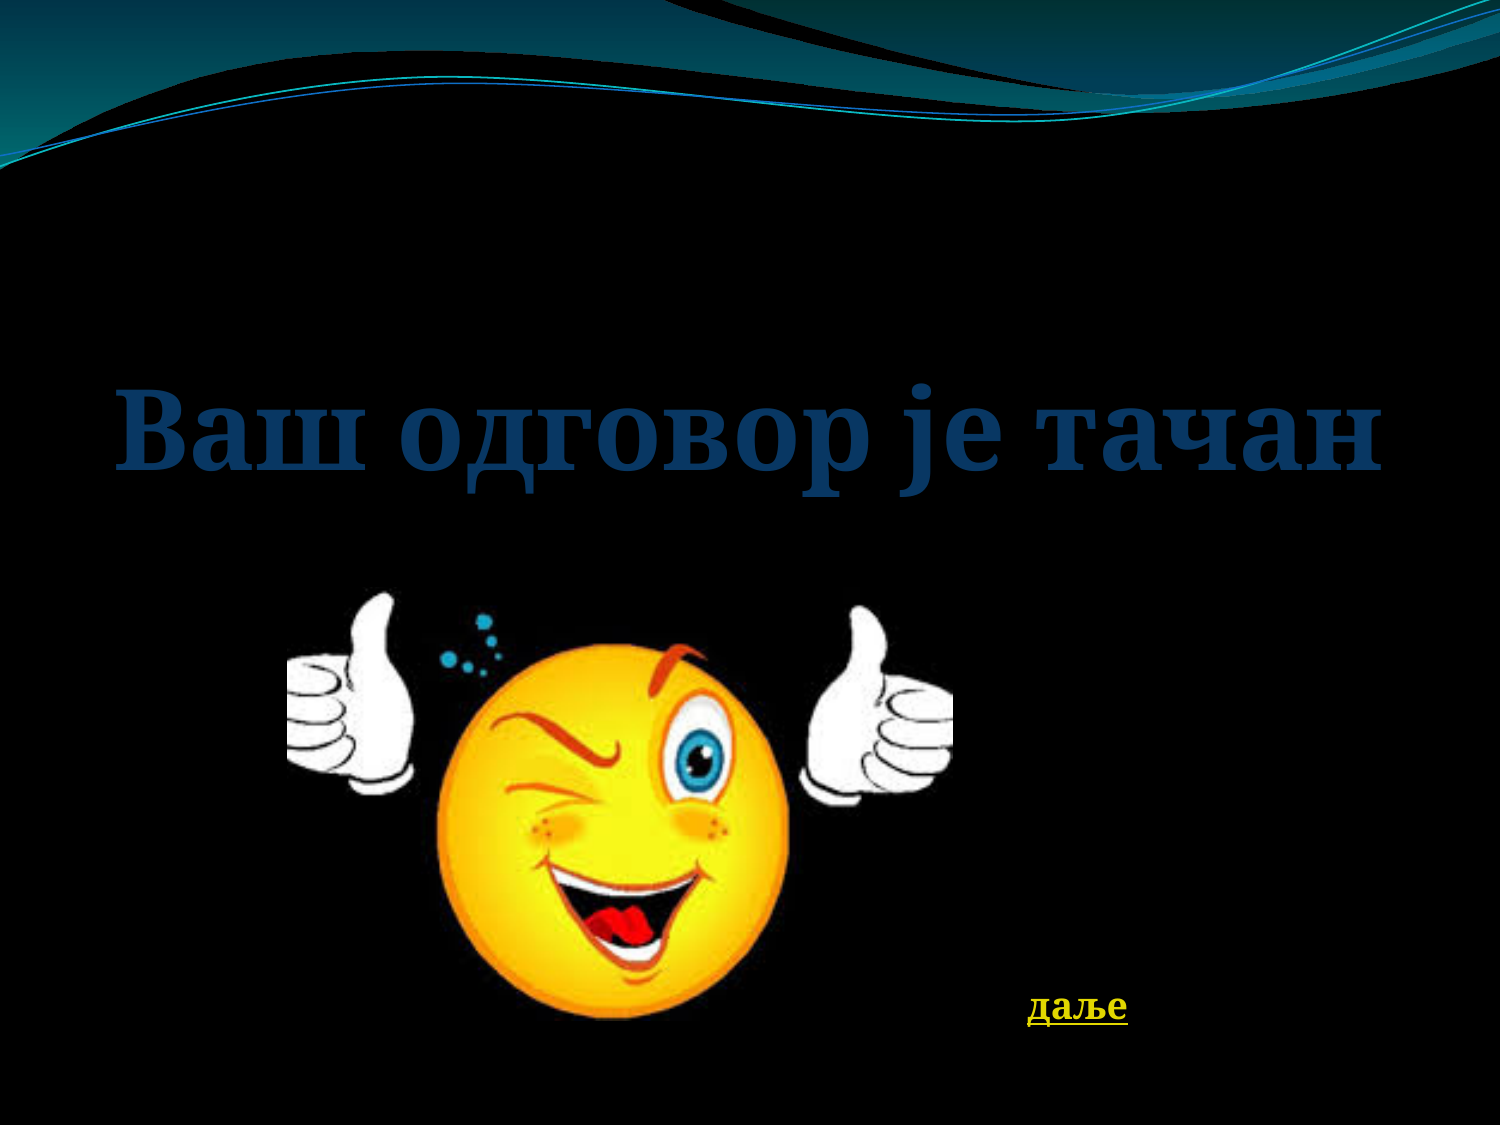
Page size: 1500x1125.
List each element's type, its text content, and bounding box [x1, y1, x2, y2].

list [287, 587, 953, 1021]
text_box даље [1012, 974, 1463, 1041]
text_box Ваш одговор је тачан [98, 349, 1400, 500]
